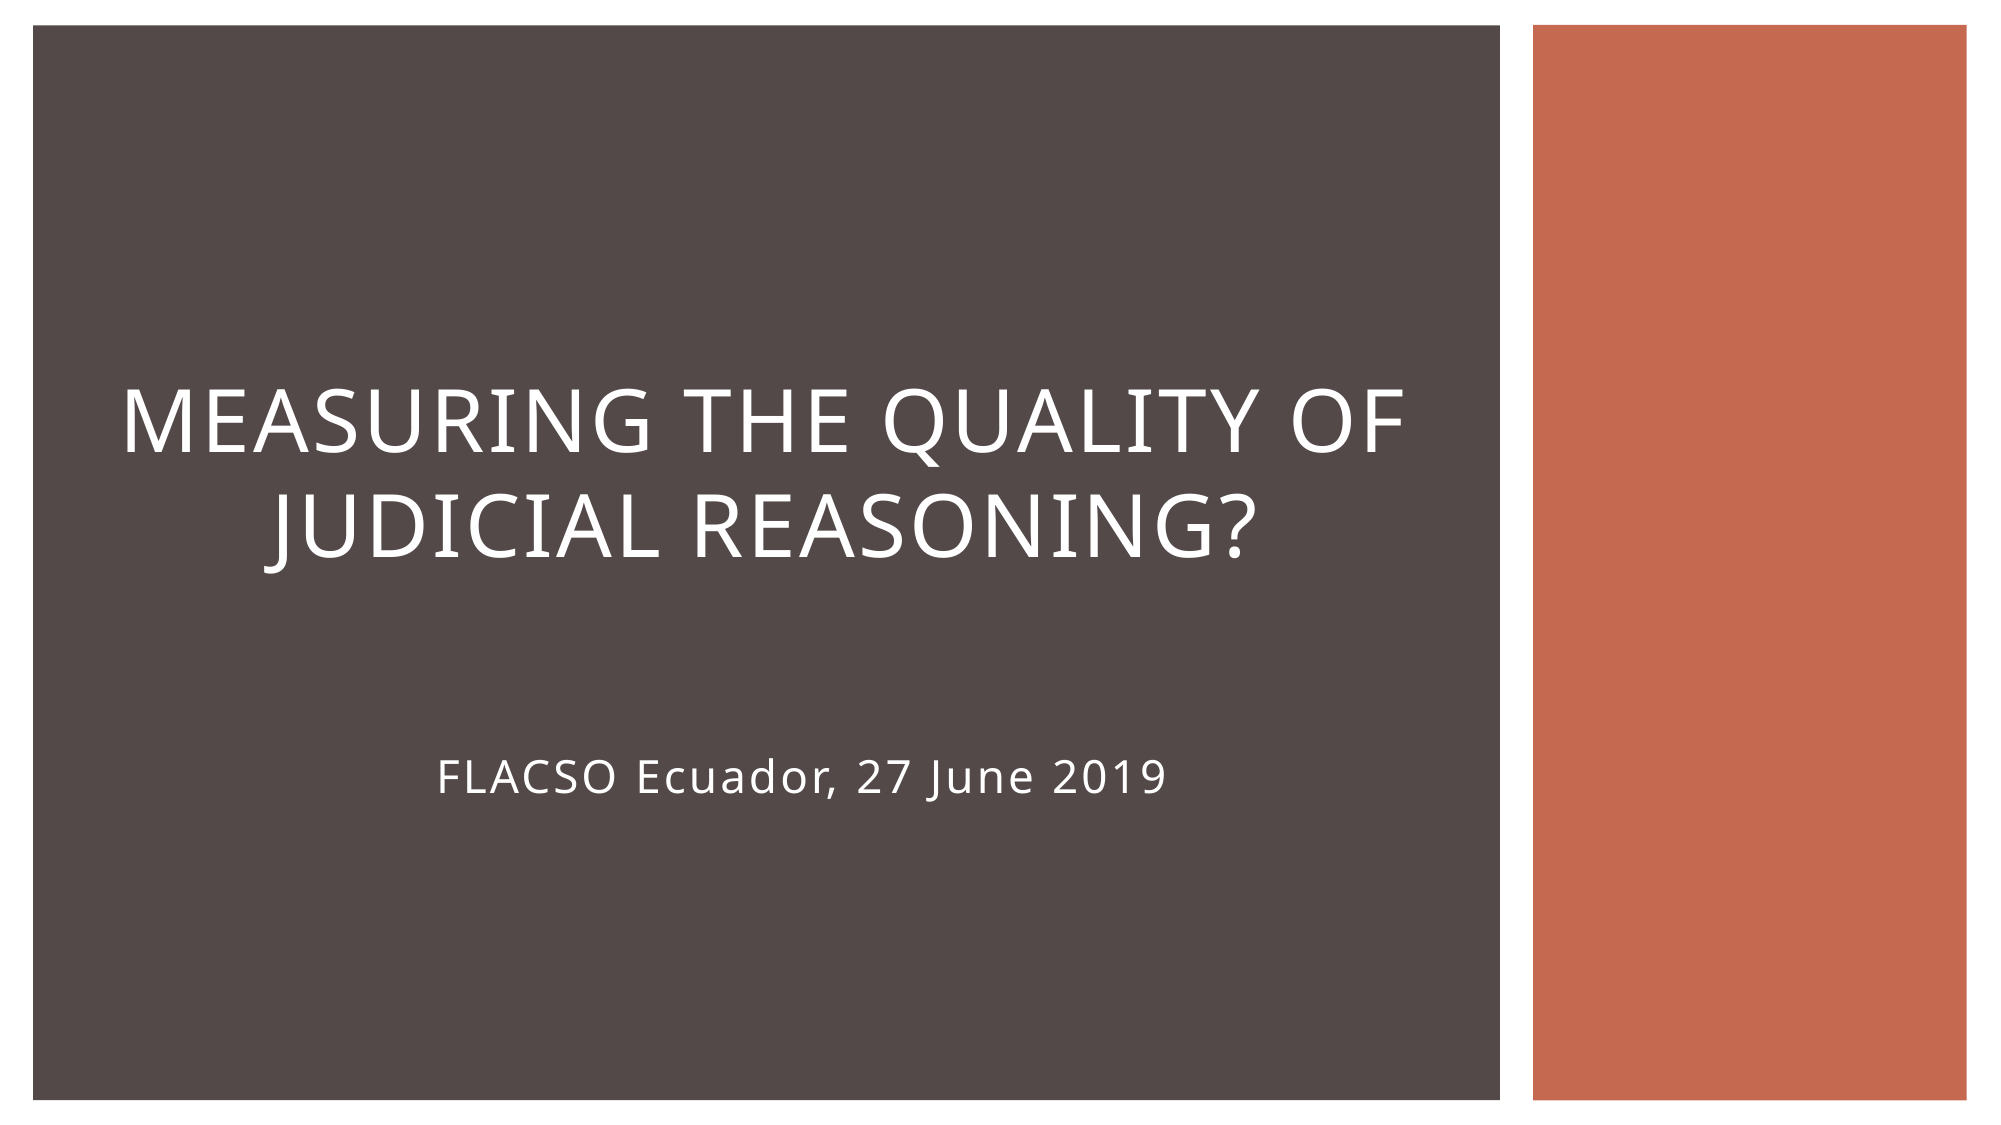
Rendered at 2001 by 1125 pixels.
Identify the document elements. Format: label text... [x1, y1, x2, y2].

title Measuring the quality of judicial reasoning? [73, 319, 1457, 620]
subtitle FLACSO Ecuador, 27 June 2019 [401, 625, 1203, 926]
